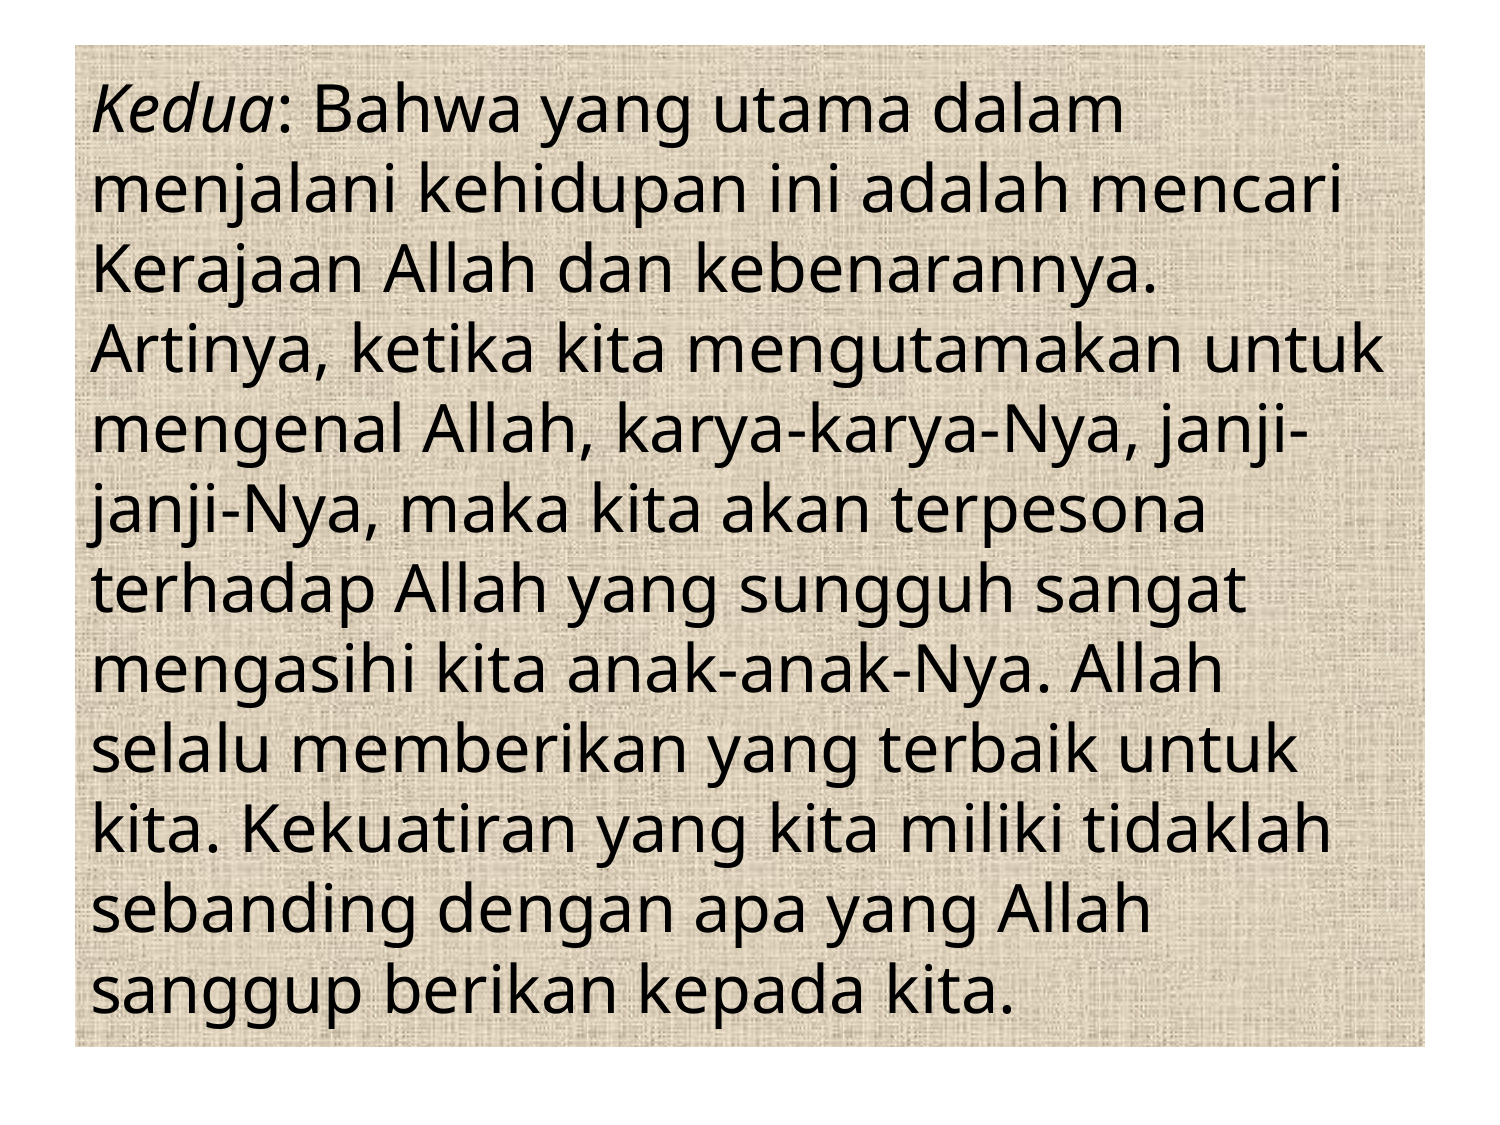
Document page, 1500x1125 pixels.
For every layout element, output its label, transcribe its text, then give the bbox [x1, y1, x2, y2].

title Kedua: Bahwa yang utama dalam menjalani kehidupan ini adalah mencari Kerajaan Allah dan kebenarannya. Artinya, ketika kita mengutamakan untuk mengenal Allah, karya-karya-Nya, janji-janji-Nya, maka kita akan terpesona terhadap Allah yang sungguh sangat mengasihi kita anak-anak-Nya. Allah selalu memberikan yang terbaik untuk kita. Kekuatiran yang kita miliki tidaklah sebanding dengan apa yang Allah sanggup berikan kepada kita. [75, 45, 1425, 1047]
